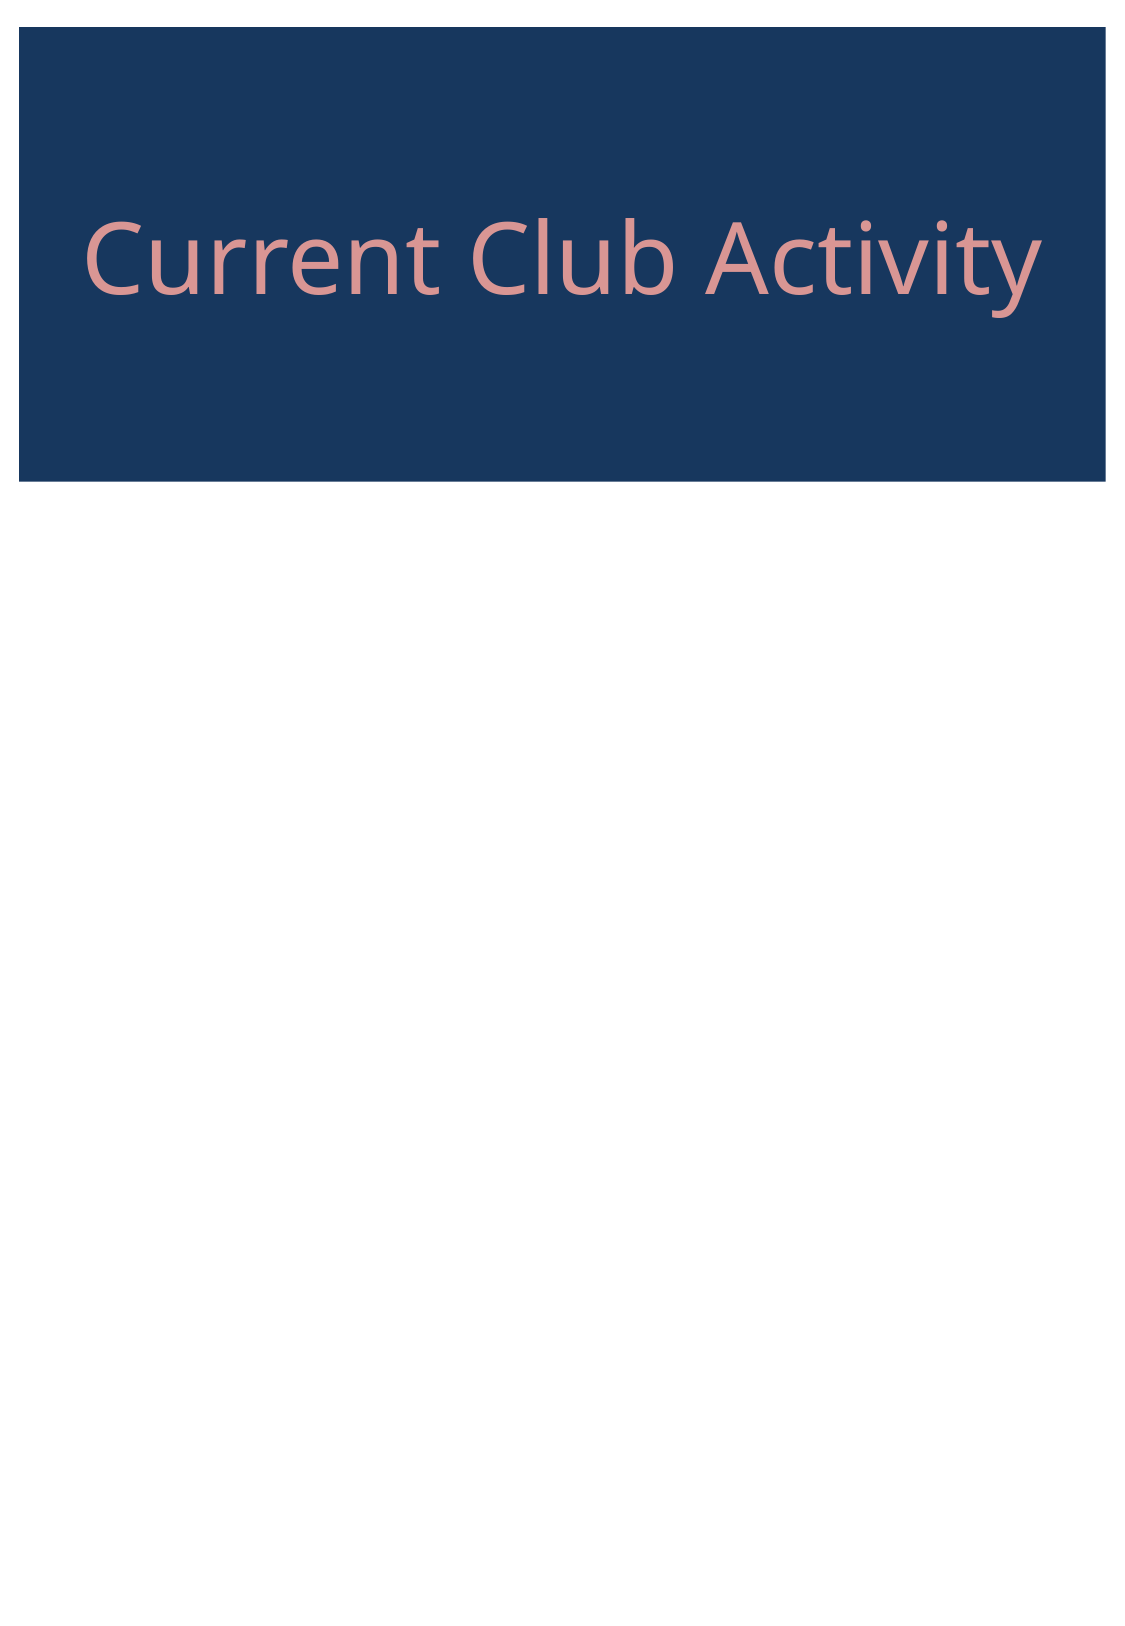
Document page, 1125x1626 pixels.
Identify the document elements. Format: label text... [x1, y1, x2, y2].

text_box Current Club Activity [19, 27, 1106, 482]
